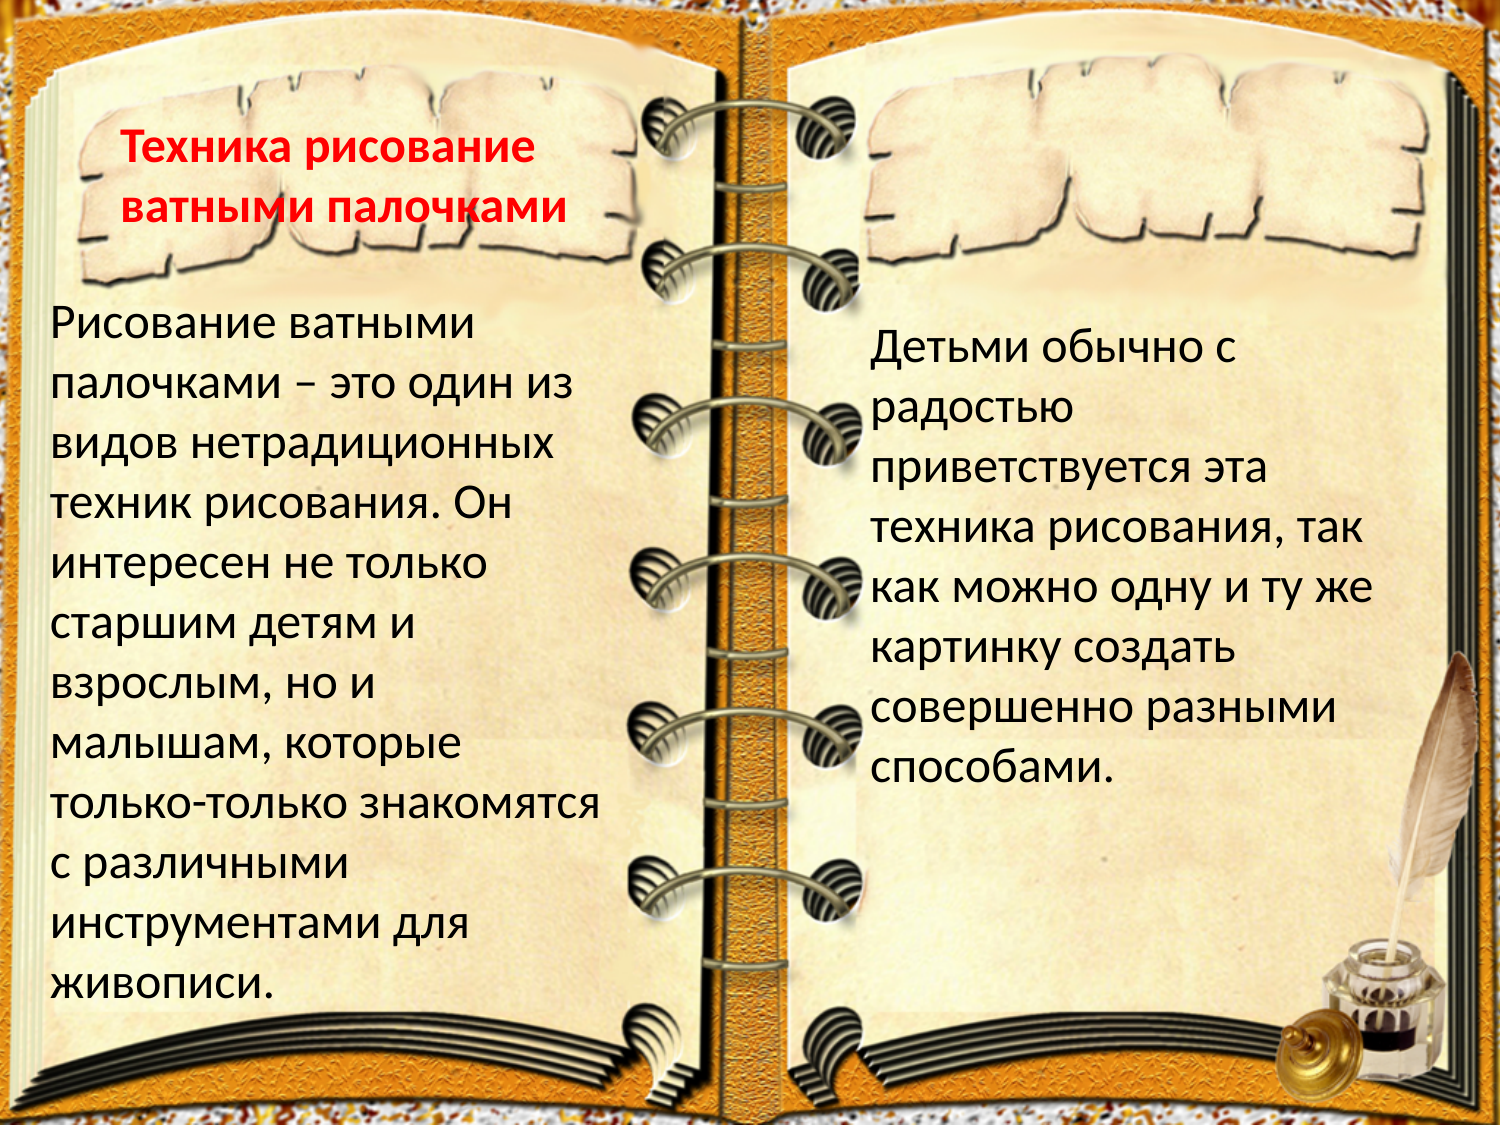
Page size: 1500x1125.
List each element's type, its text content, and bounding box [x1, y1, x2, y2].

text_box Рисование ватными палочками – это один из видов нетрадиционных техник рисования. Он интересен не только старшим детям и взрослым, но и малышам, которые только-только знакомятся с различными инструментами для живописи. [35, 281, 621, 1016]
text_box Техника рисование ватными палочками [105, 105, 668, 241]
picture [0, 0, 1500, 1125]
text_box Детьми обычно с радостью приветствуется эта техника рисования, так как можно одну и ту же картинку создать совершенно разными способами. [855, 304, 1418, 800]
